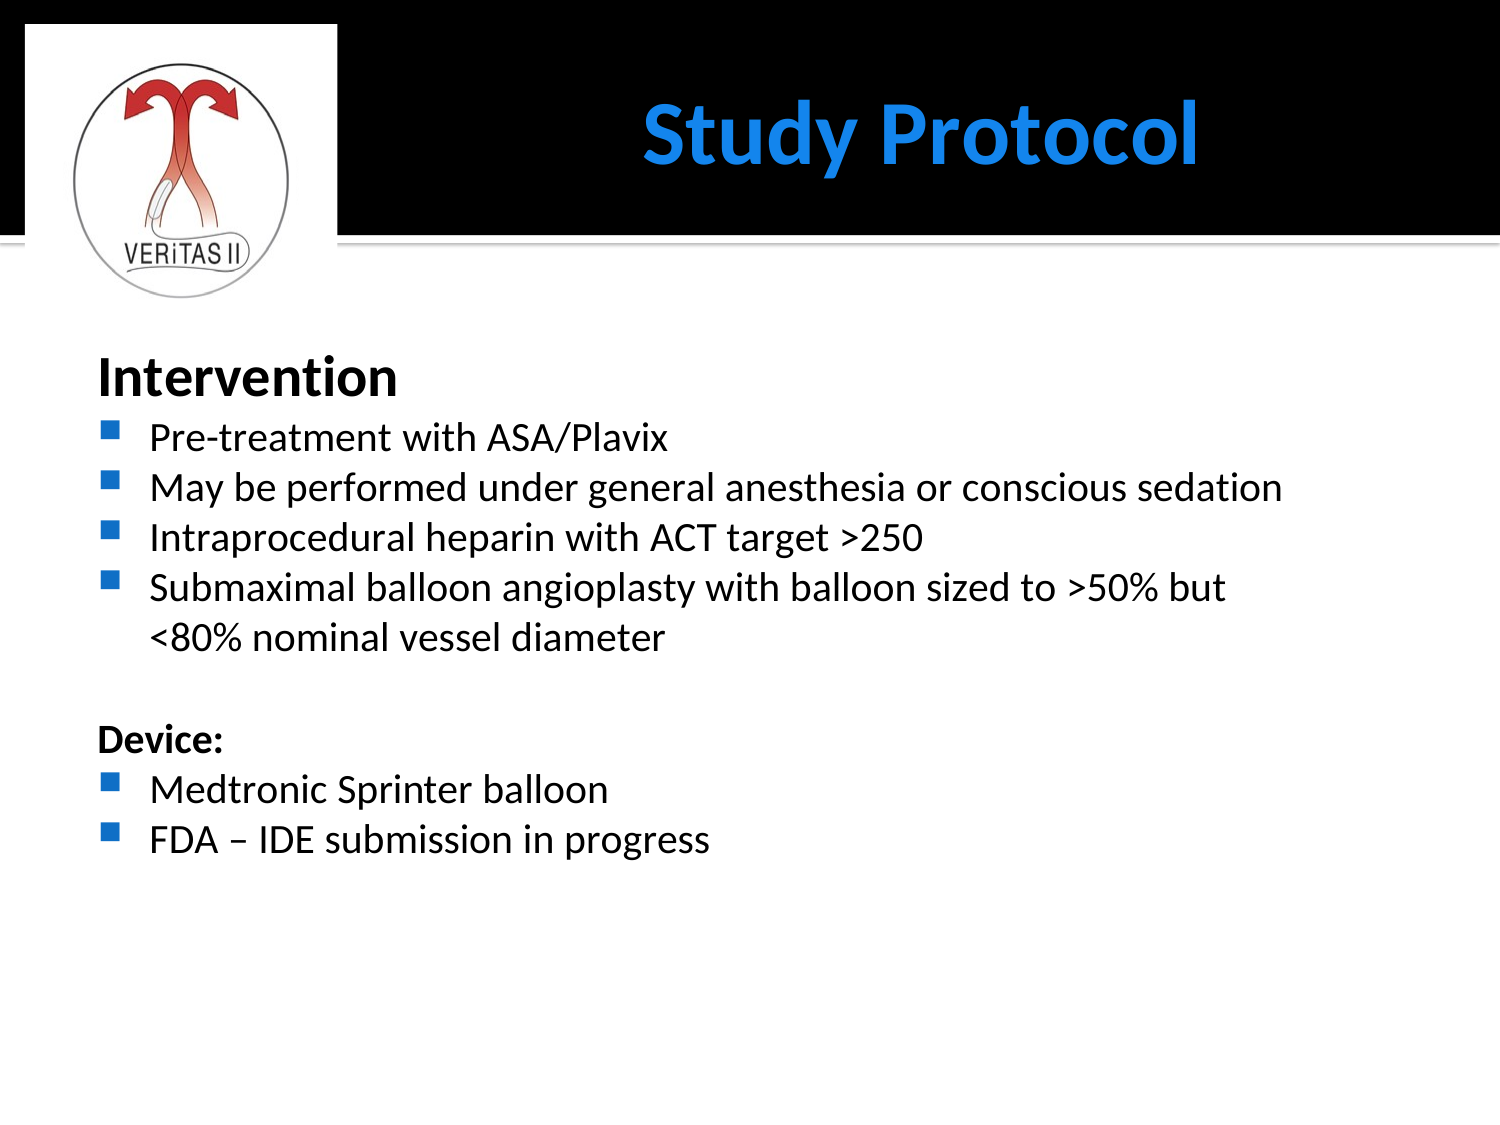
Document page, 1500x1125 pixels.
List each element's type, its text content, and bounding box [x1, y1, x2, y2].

text_box [66, 58, 296, 304]
text_box [24, 24, 338, 338]
picture [1242, 240, 1500, 251]
text_box Intervention Pre-treatment with ASA/Plavix May be performed under general anesthesia or conscious sedation Intraprocedural heparin with ACT target >250 Submaximal balloon angioplasty with balloon sized to >50% but <80% nominal vessel diameter Device: Medtronic Sprinter balloon FDA – IDE submission in progress [95, 338, 1329, 862]
text_box [0, 0, 1500, 236]
picture [0, 240, 24, 251]
title Study Protocol [338, 73, 1242, 262]
